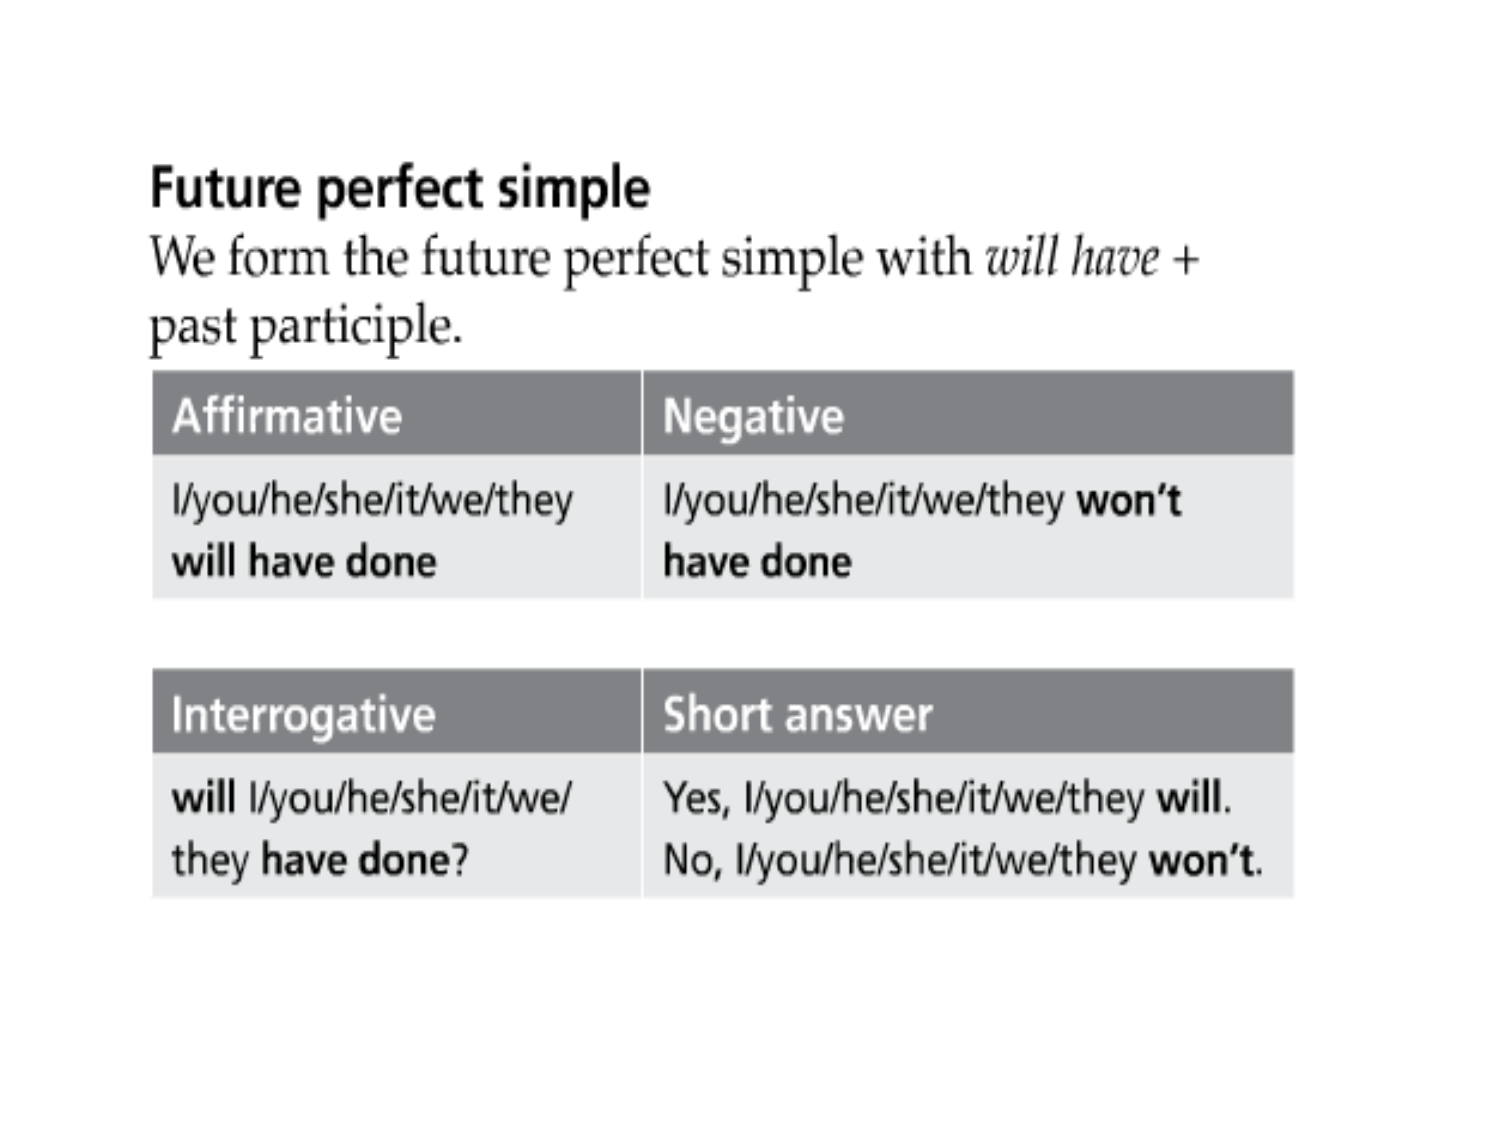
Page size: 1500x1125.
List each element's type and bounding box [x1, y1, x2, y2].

picture [135, 101, 1358, 953]
